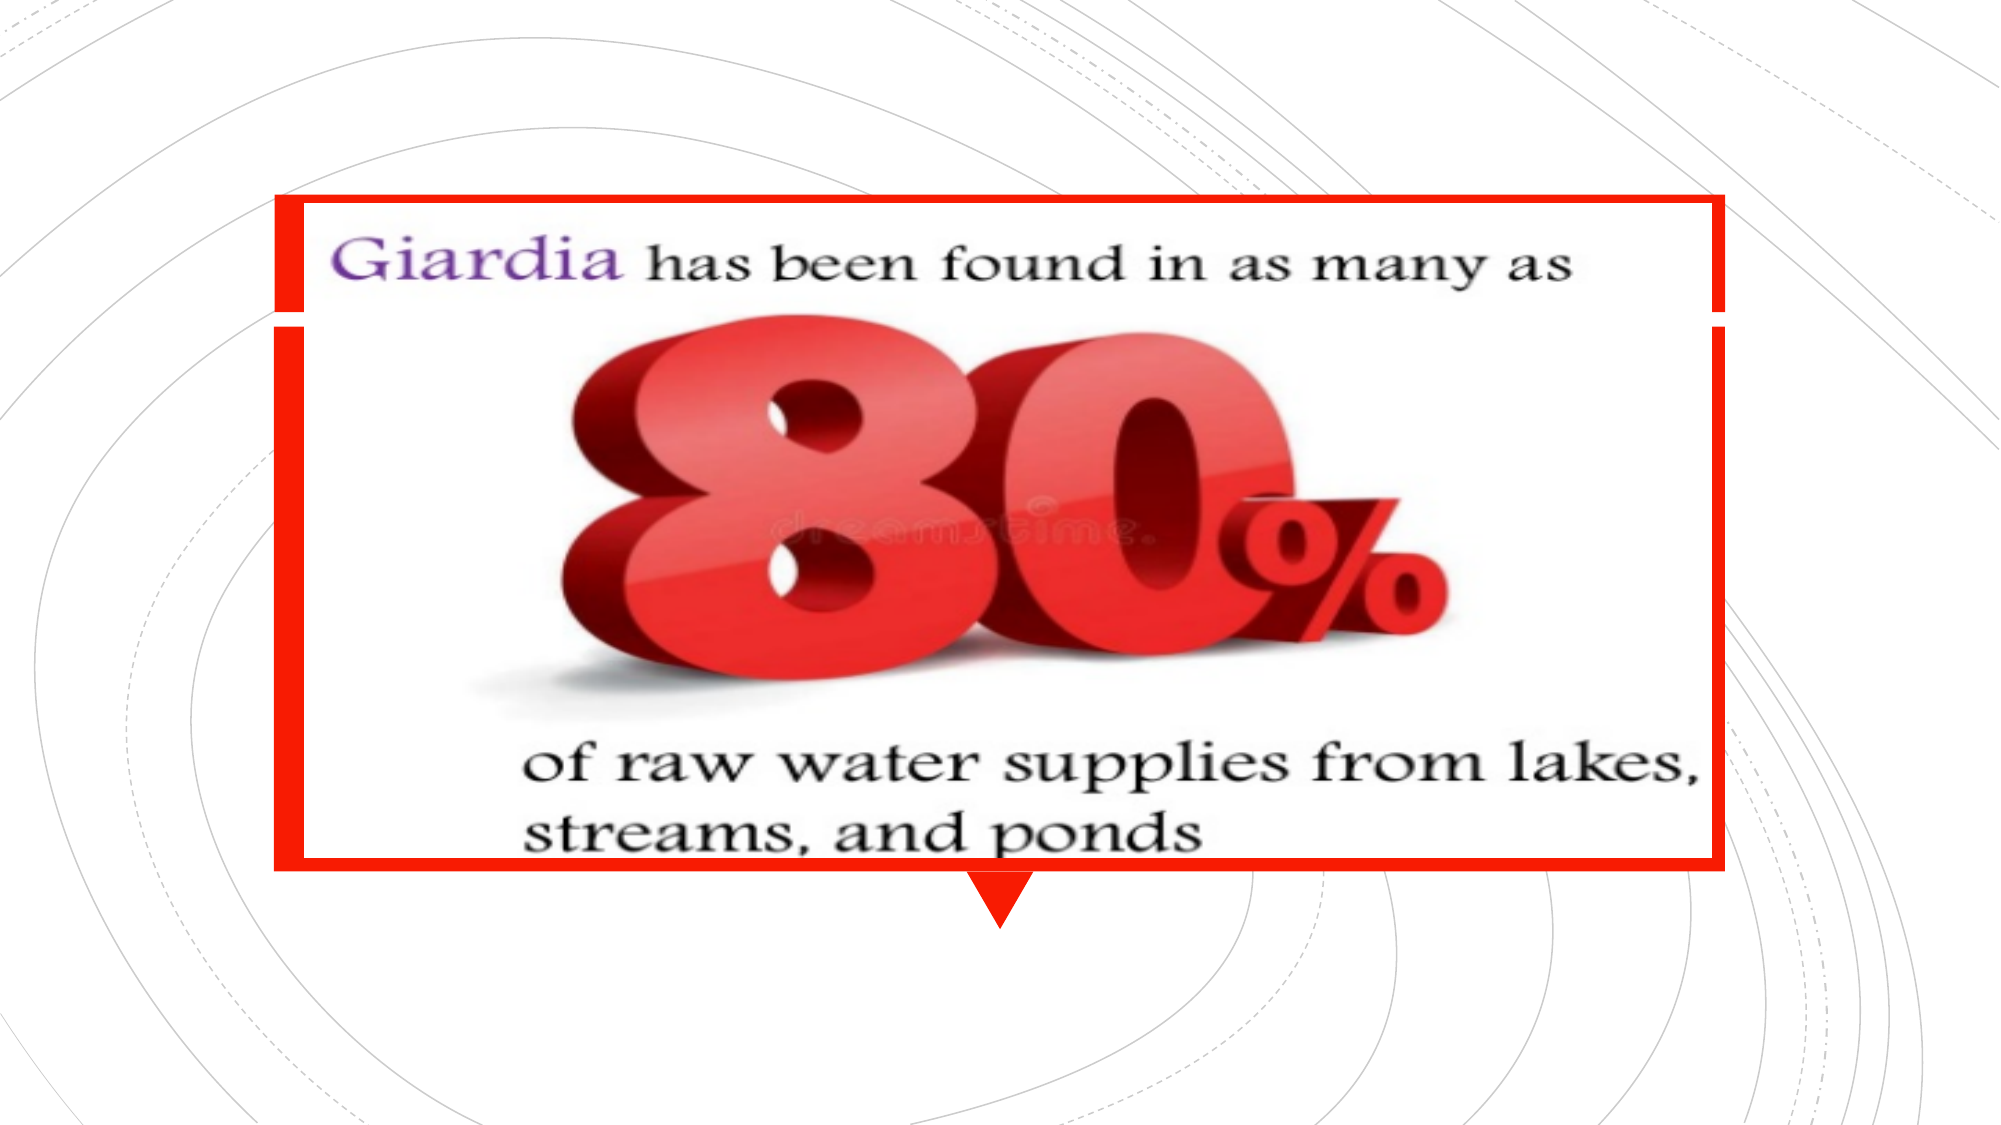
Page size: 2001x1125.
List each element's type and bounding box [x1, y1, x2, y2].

picture [304, 203, 1712, 858]
